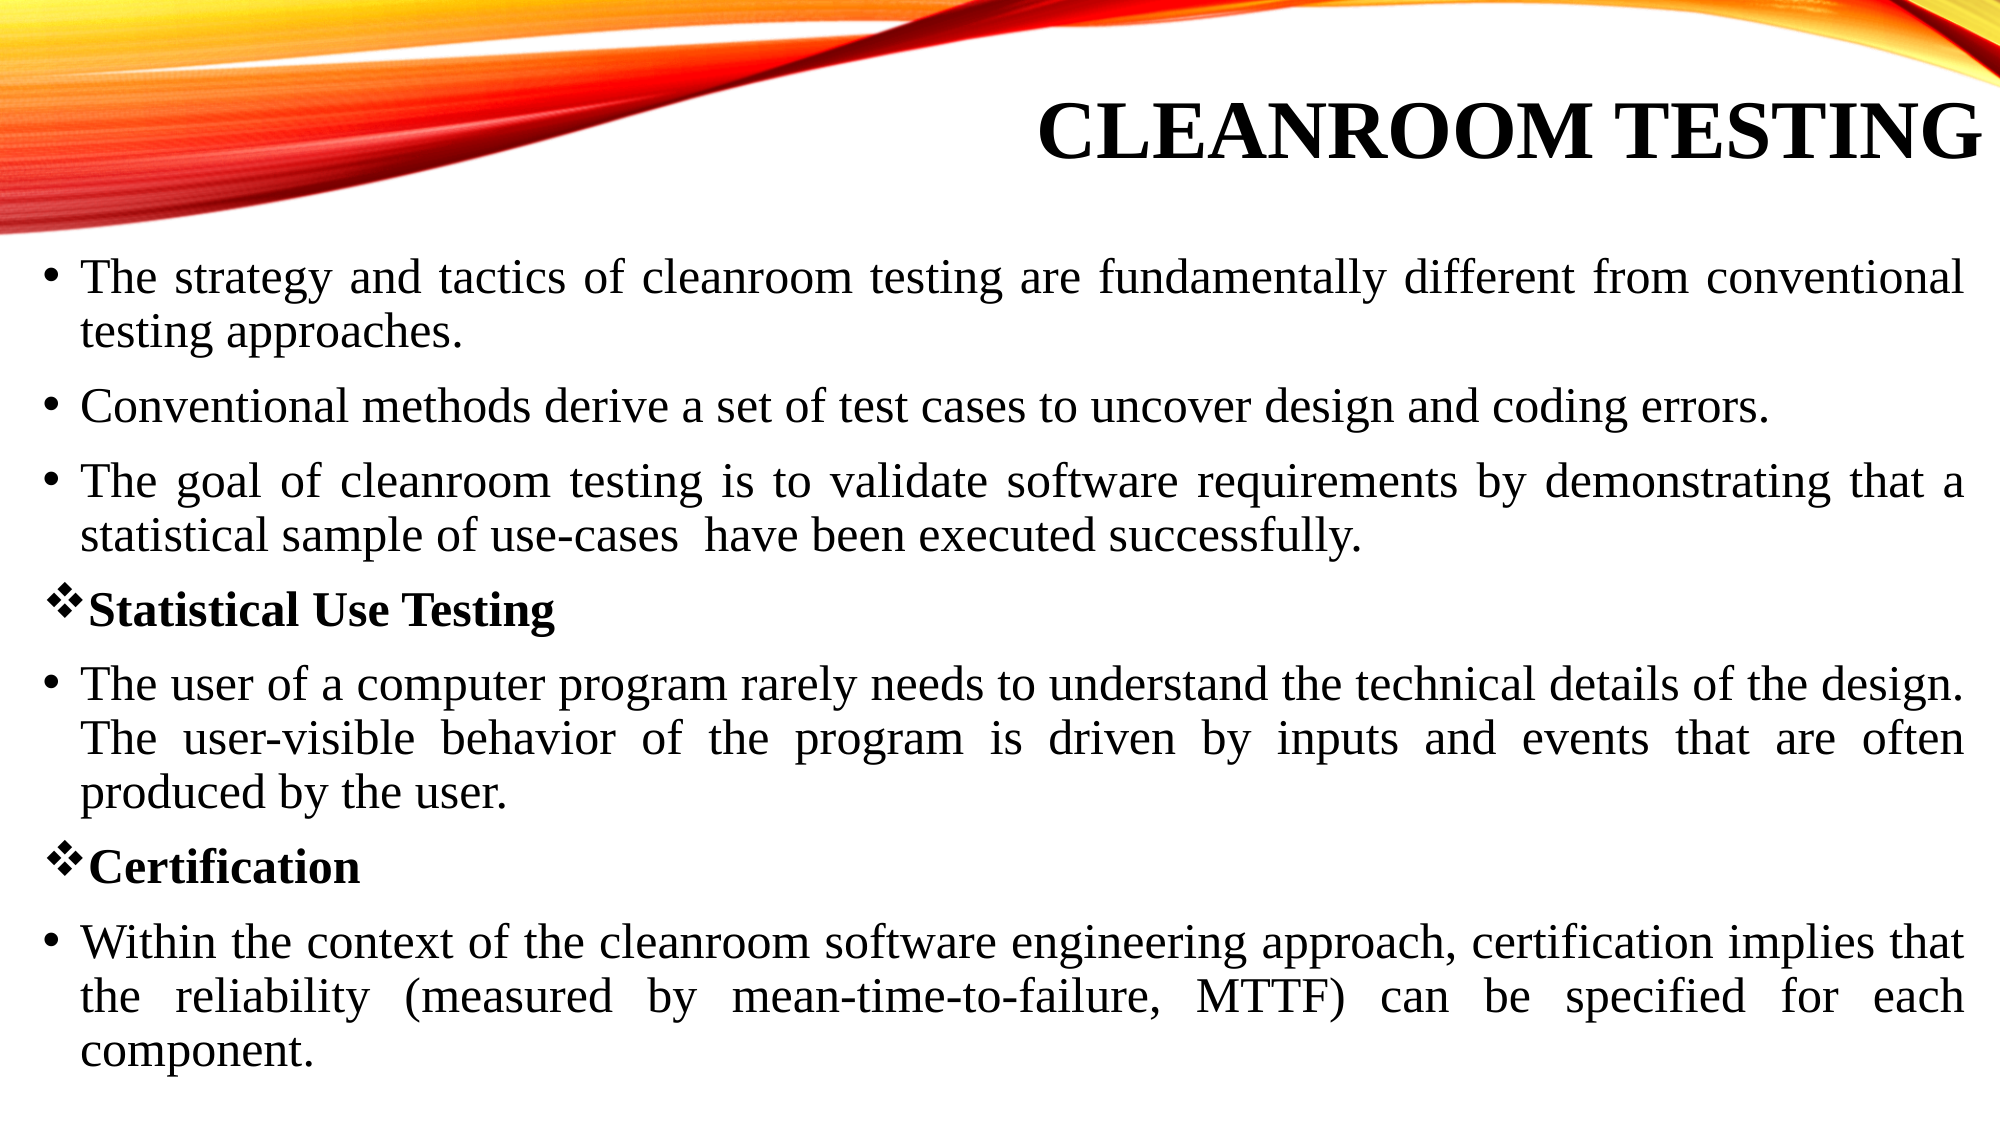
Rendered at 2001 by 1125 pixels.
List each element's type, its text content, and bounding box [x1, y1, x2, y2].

picture [0, 0, 2000, 237]
list The strategy and tactics of cleanroom testing are fundamentally different from conventional testing approaches. Conventional methods derive a set of test cases to uncover design and coding errors. The goal of cleanroom testing is to validate software requirements by demonstrating that a statistical sample of use-cases have been executed successfully. Statistical Use Testing The user of a computer program rarely needs to understand the technical details of the design. The user-visible behavior of the program is driven by inputs and events that are often produced by the user. Certification Within the context of the cleanroom software engineering approach, certification implies that the reliability (measured by mean-time-to-failure, MTTF) can be specified for each component. [27, 242, 1982, 1125]
title CLEANROOM TESTING [587, 91, 2000, 172]
